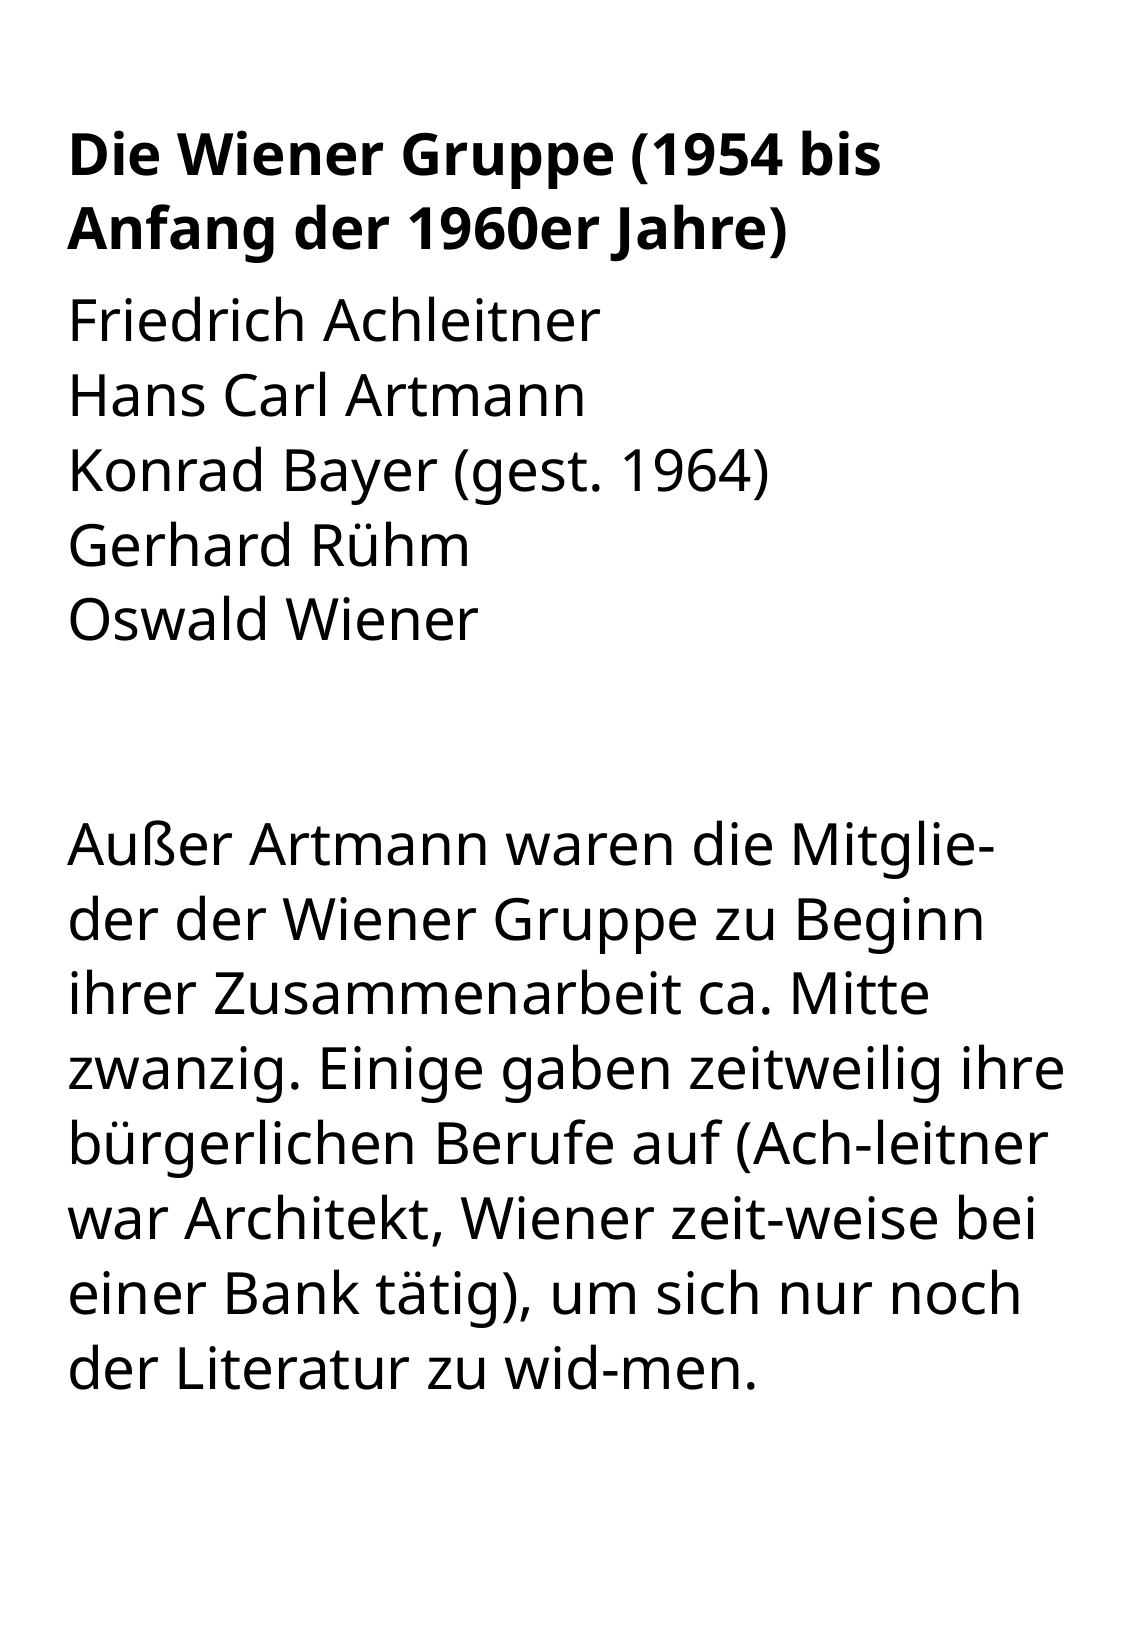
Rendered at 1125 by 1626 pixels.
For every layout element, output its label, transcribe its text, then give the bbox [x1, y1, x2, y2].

text_box Die Wiener Gruppe (1954 bis Anfang der 1960er Jahre) Friedrich Achleitner Hans Carl Artmann Konrad Bayer (gest. 1964) Gerhard Rühm Oswald Wiener Außer Artmann waren die Mitglie-der der Wiener Gruppe zu Beginn ihrer Zusammenarbeit ca. Mitte zwanzig. Einige gaben zeitweilig ihre bürgerlichen Berufe auf (Ach-leitner war Architekt, Wiener zeit-weise bei einer Bank tätig), um sich nur noch der Literatur zu wid-men. [52, 104, 1100, 1409]
